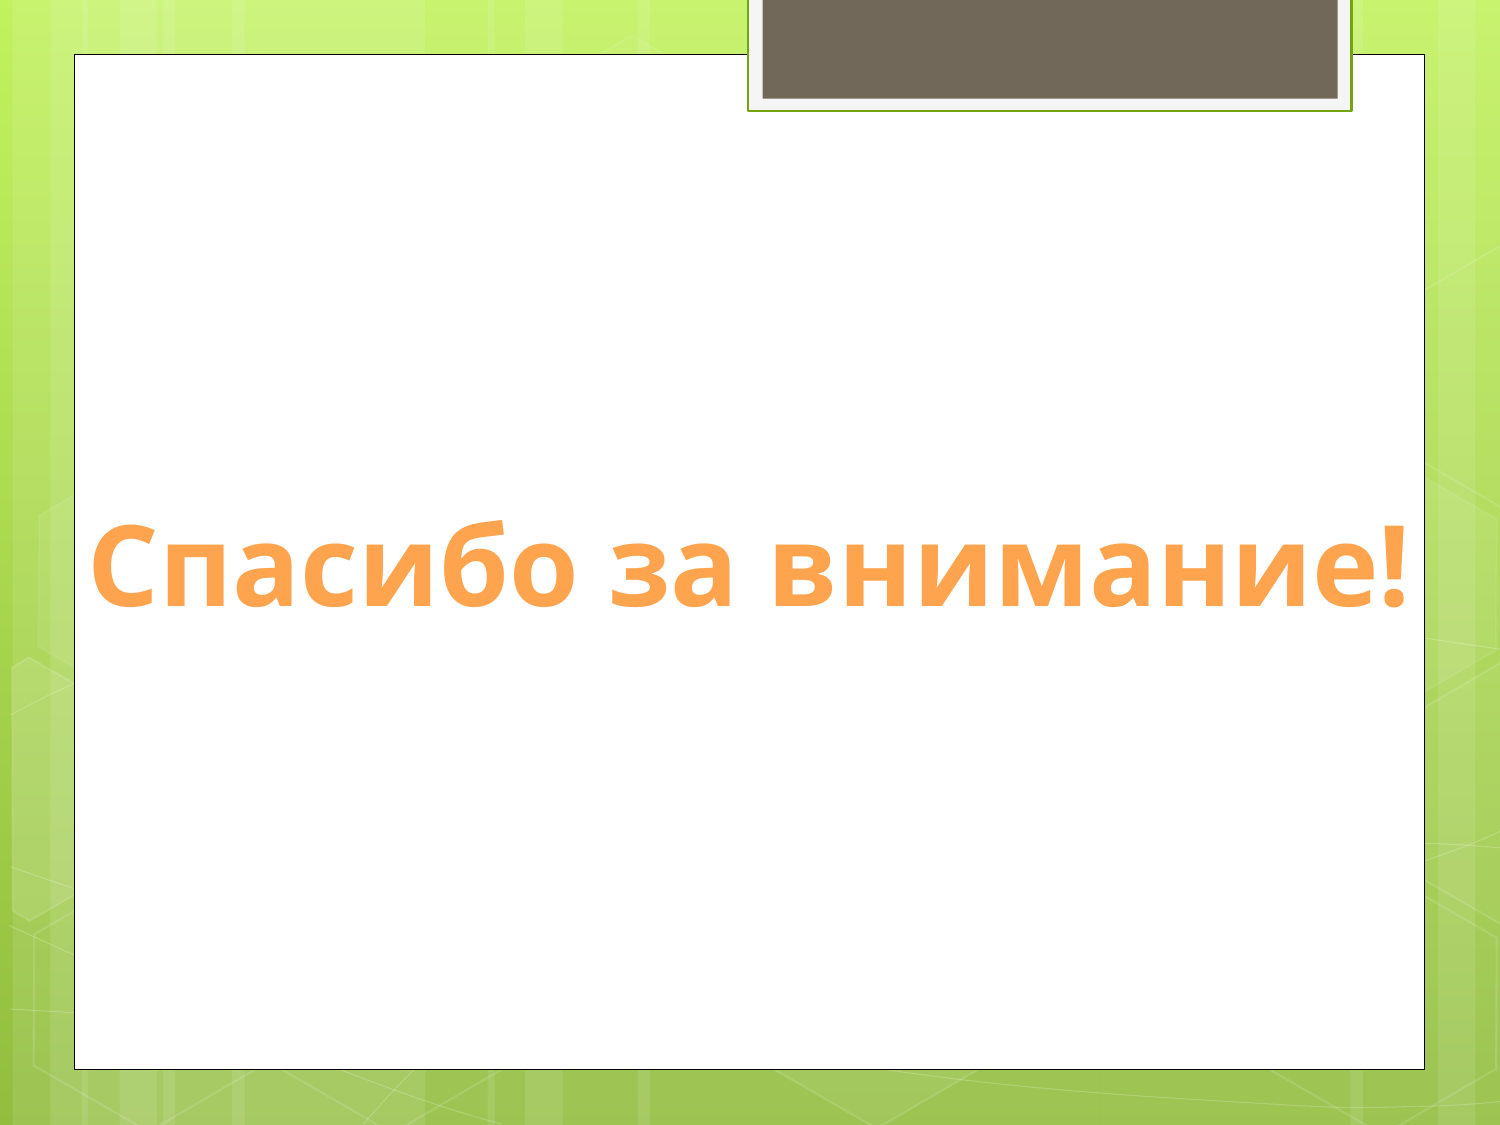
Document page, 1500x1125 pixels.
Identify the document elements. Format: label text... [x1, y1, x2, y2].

text_box Спасибо за внимание! [72, 486, 1427, 637]
